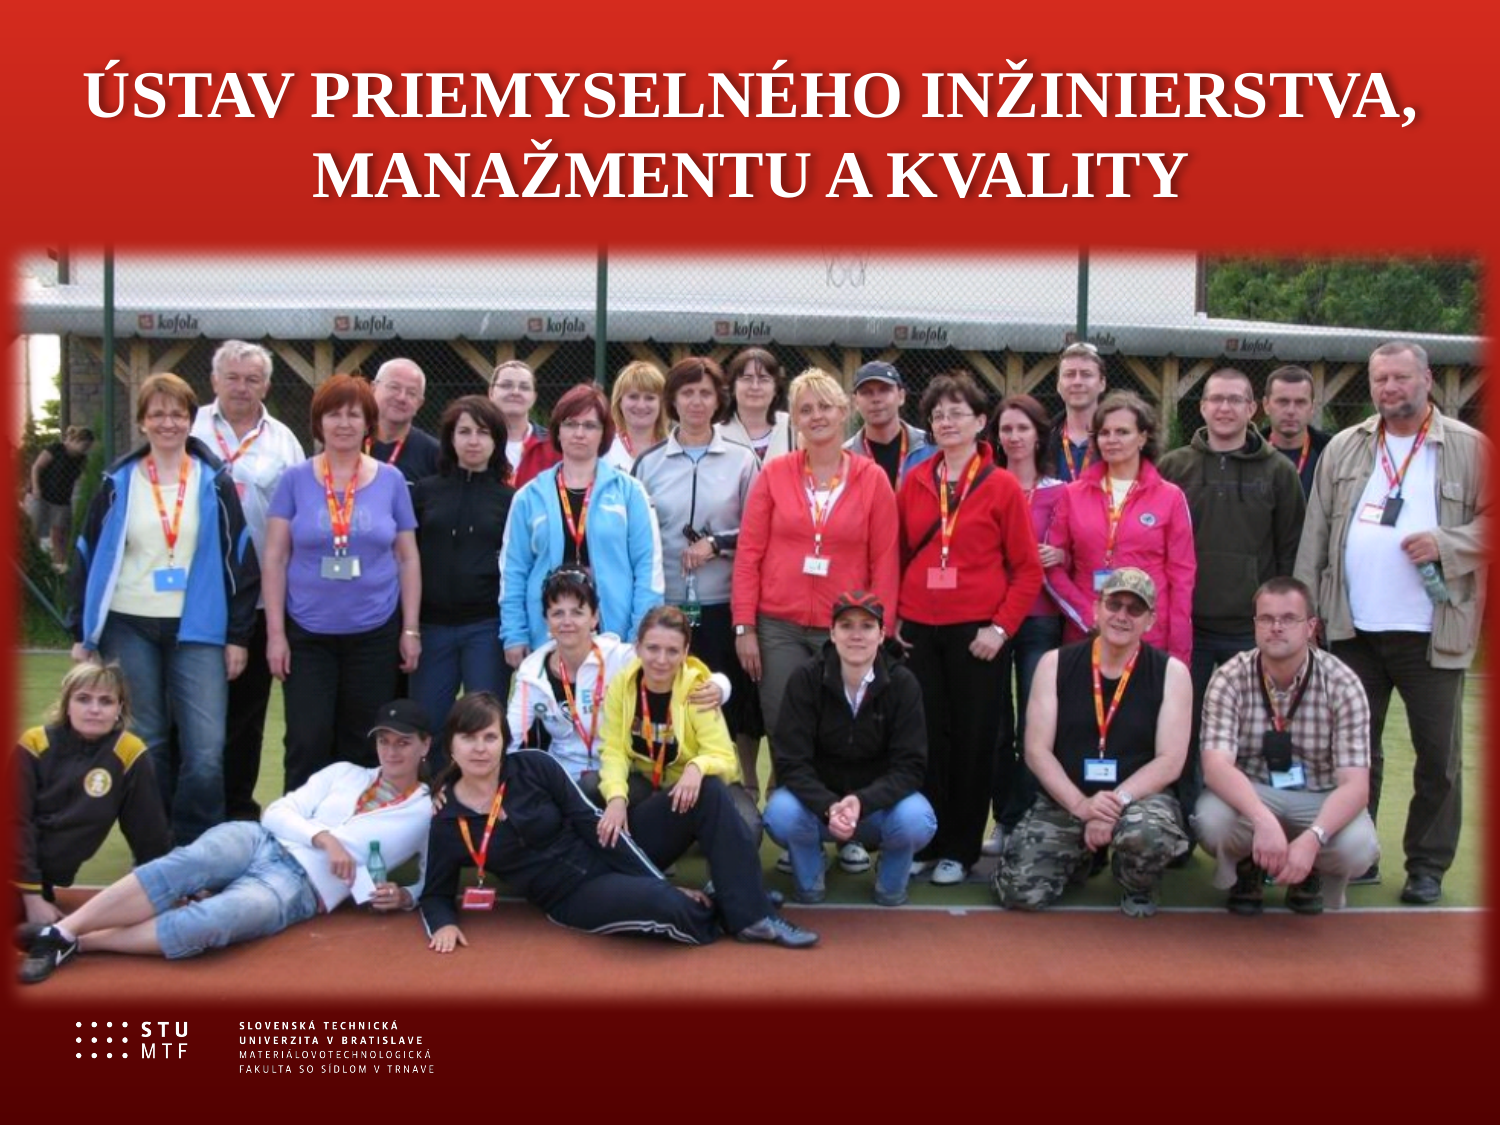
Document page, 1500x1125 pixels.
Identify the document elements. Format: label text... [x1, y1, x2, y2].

picture [1, 239, 1500, 1015]
title ÚSTAV PRIEMYSELNÉHO INŽINIERSTVA, MANAŽMENTU A KVALITY [1, 0, 1500, 239]
